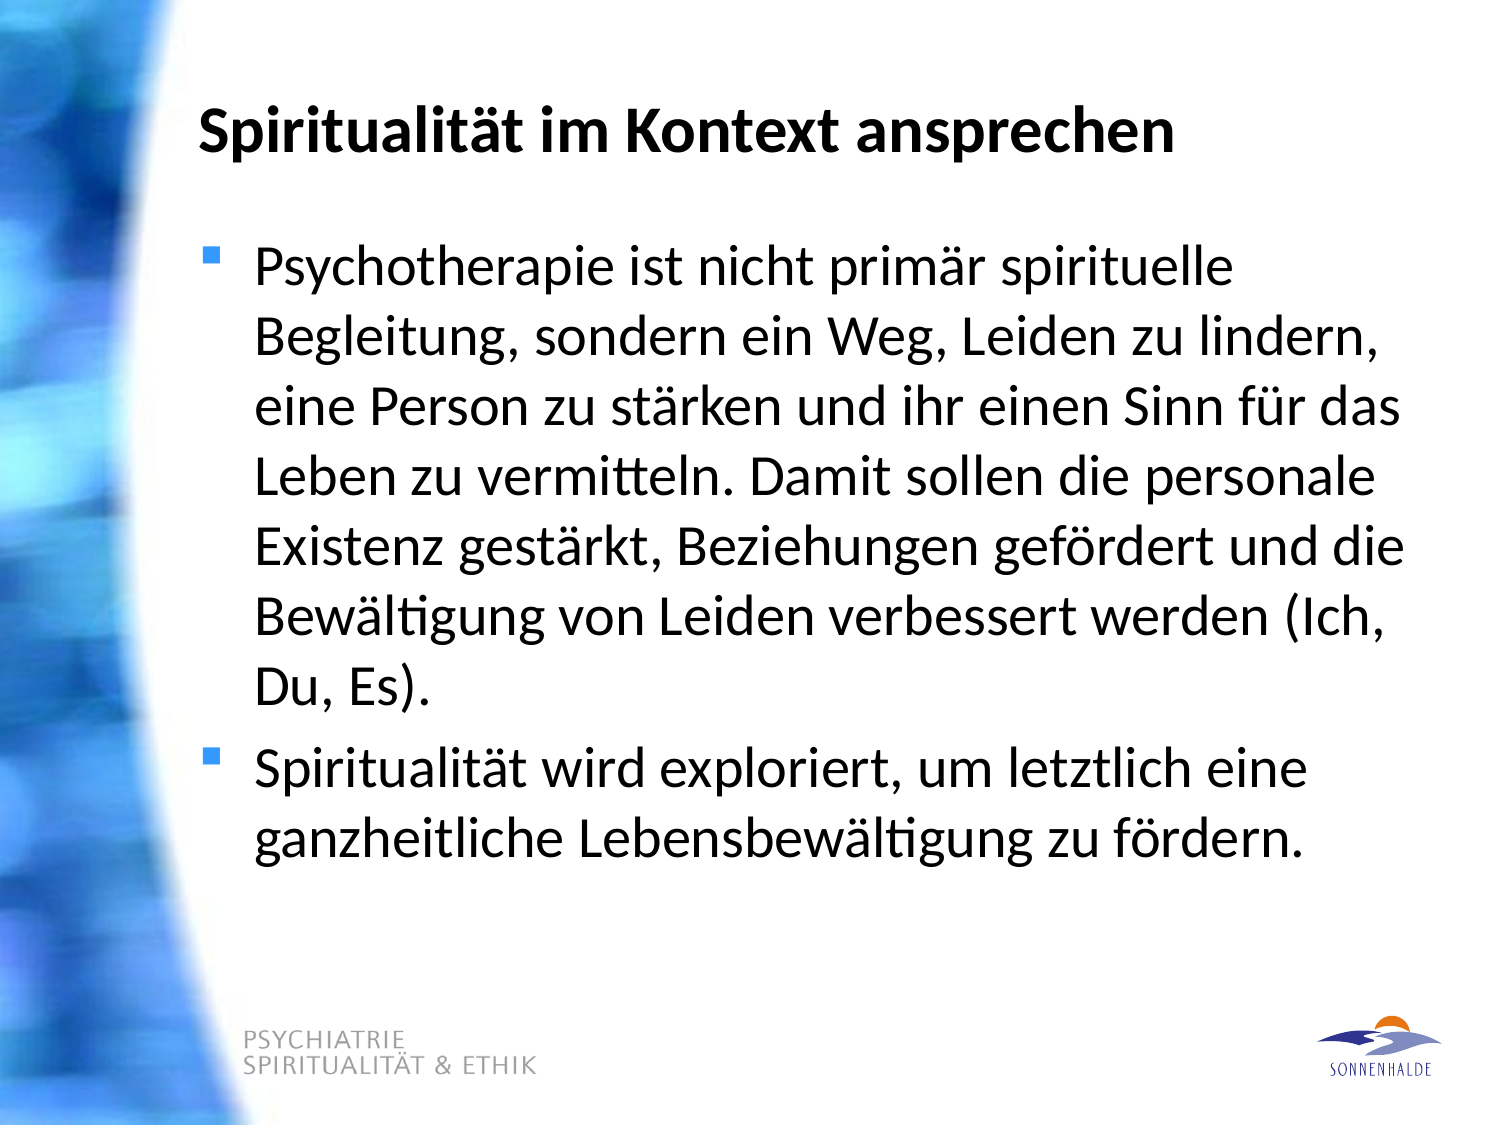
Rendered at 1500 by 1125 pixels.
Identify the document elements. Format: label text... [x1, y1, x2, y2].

title Spiritualität im Kontext ansprechen [183, 42, 1447, 208]
picture [0, 0, 1500, 1125]
list Psychotherapie ist nicht primär spirituelle Begleitung, sondern ein Weg, Leiden zu lindern, eine Person zu stärken und ihr einen Sinn für das Leben zu vermitteln. Damit sollen die personale Existenz gestärkt, Beziehungen gefördert und die Bewältigung von Leiden verbessert werden (Ich, Du, Es). Spiritualität wird exploriert, um letztlich eine ganzheitliche Lebensbewältigung zu fördern. [183, 219, 1447, 986]
